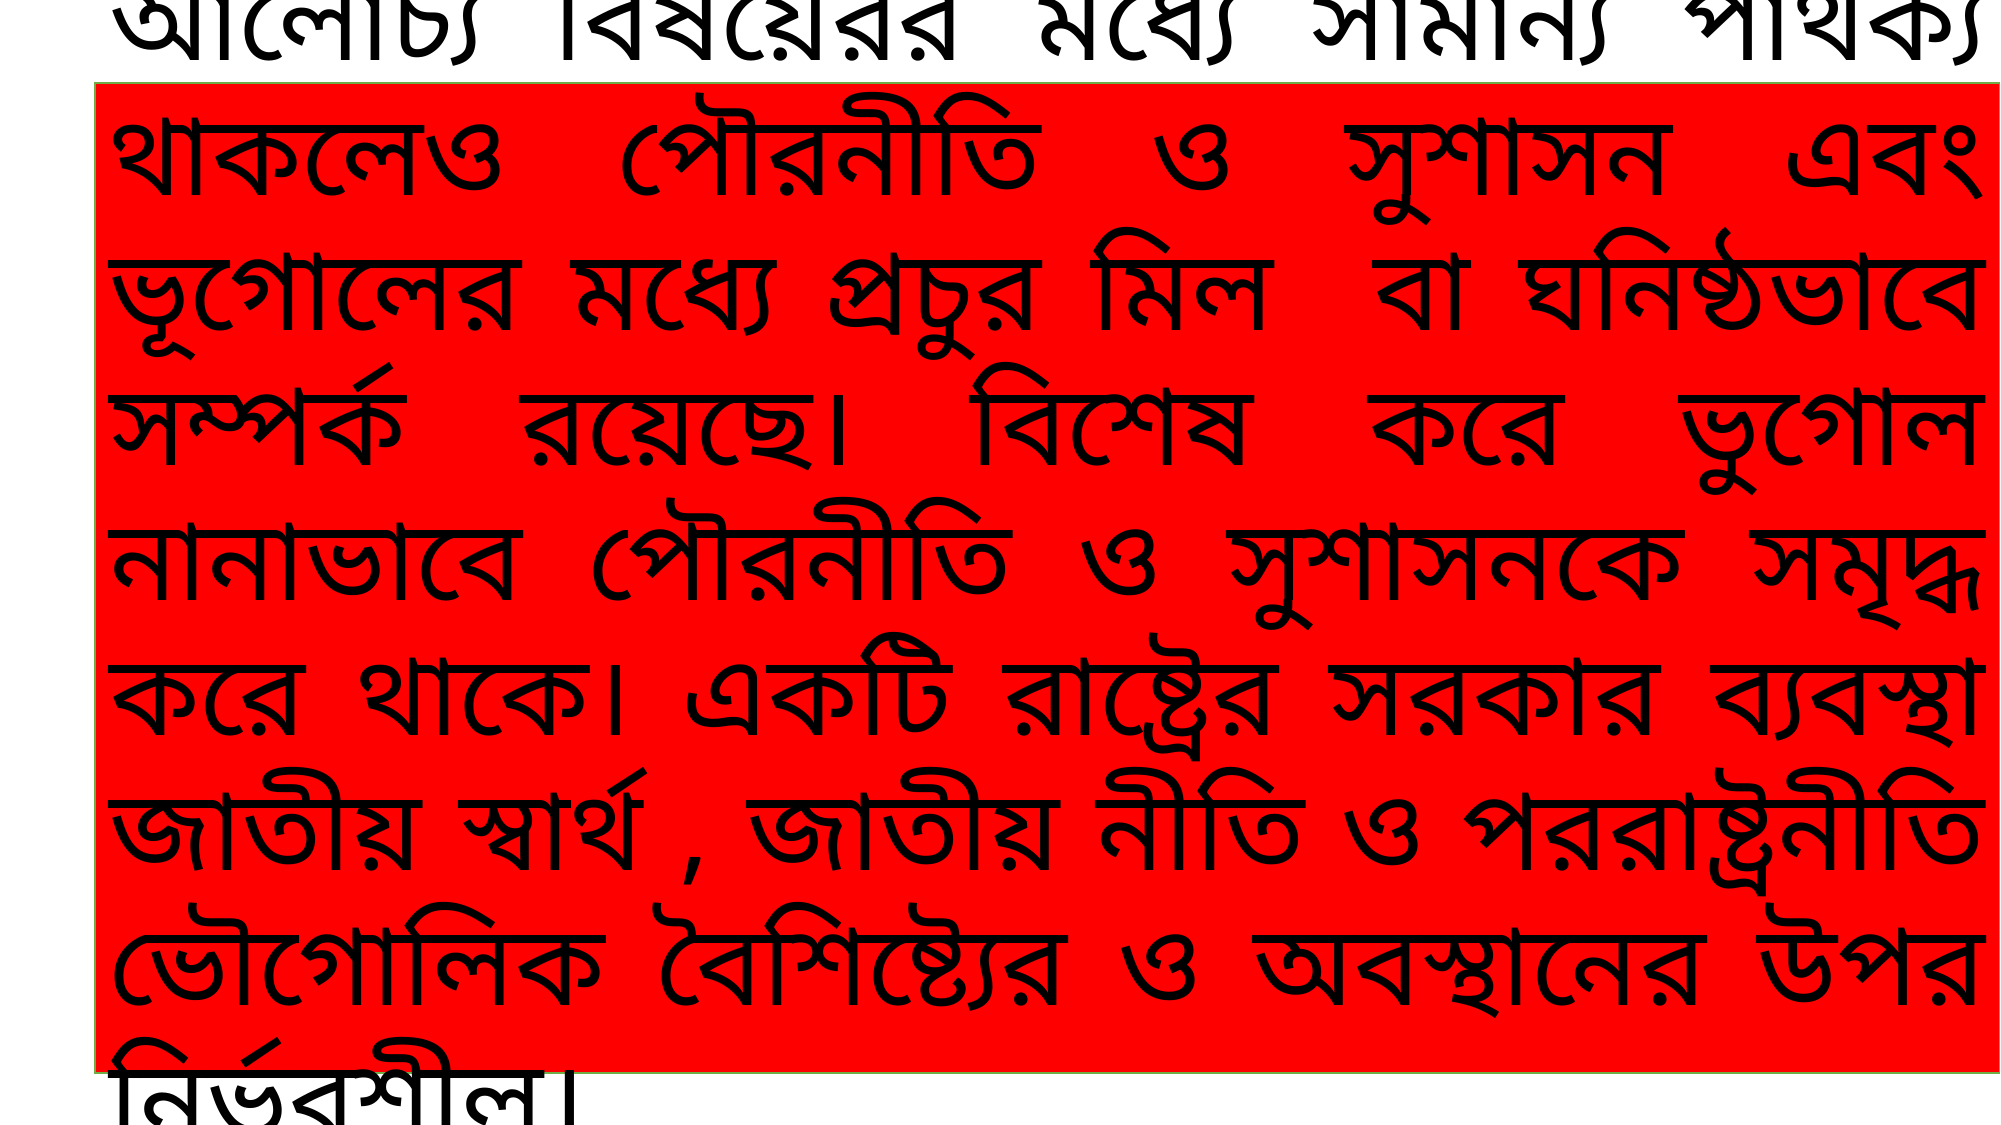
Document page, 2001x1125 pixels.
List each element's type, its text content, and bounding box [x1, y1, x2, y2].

text_box আলোচ্য বিষয়েরর মধ্যে সামান্য পার্থক্য থাকলেও পৌরনীতি ও সুশাসন এবং ভূগোলের মধ্যে প্রচুর মিল বা ঘনিষ্ঠভাবে সম্পর্ক রয়েছে। বিশেষ করে ভুগোল নানাভাবে পৌরনীতি ও সুশাসনকে সমৃদ্ধ করে থাকে। একটি রাষ্ট্রের সরকার ব্যবস্থা জাতীয় স্বার্থ , জাতীয় নীতি ও পররাষ্ট্রনীতি ভৌগোলিক বৈশিষ্ট্যের ও অবস্থানের উপর নির্ভরশীল। [94, 82, 2000, 1074]
